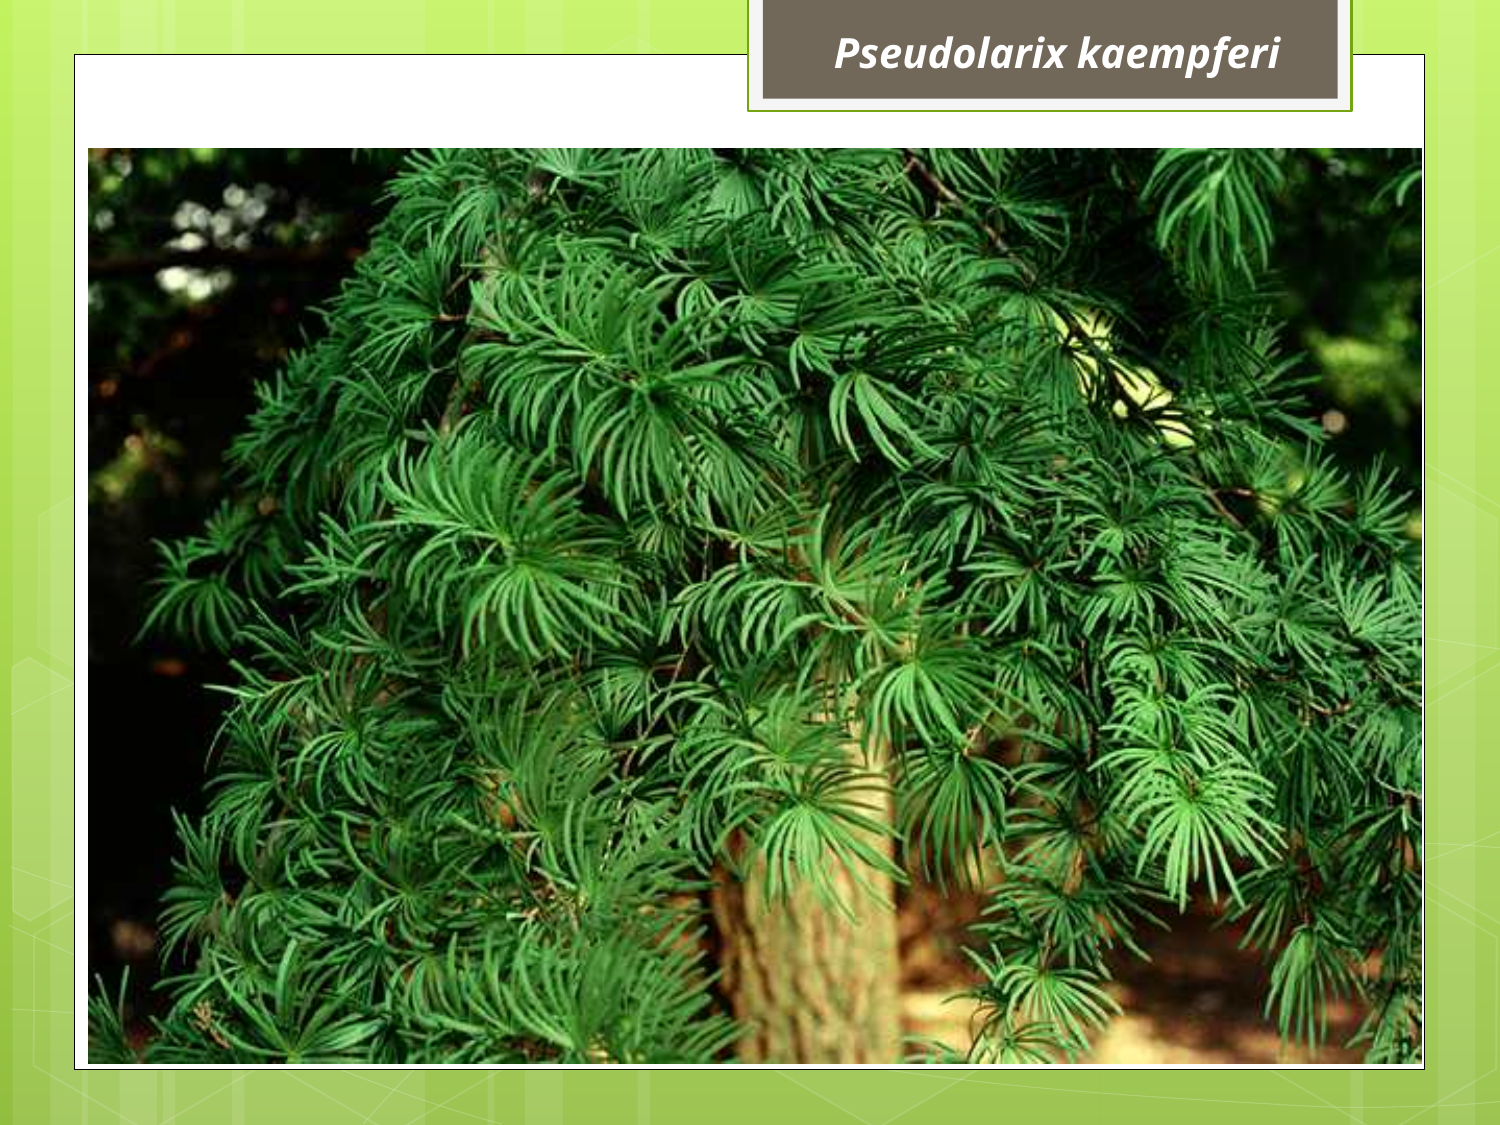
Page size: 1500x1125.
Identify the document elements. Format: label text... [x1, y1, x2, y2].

picture [88, 148, 1423, 1064]
text_box Pseudolarix kaempferi [761, 19, 1353, 84]
